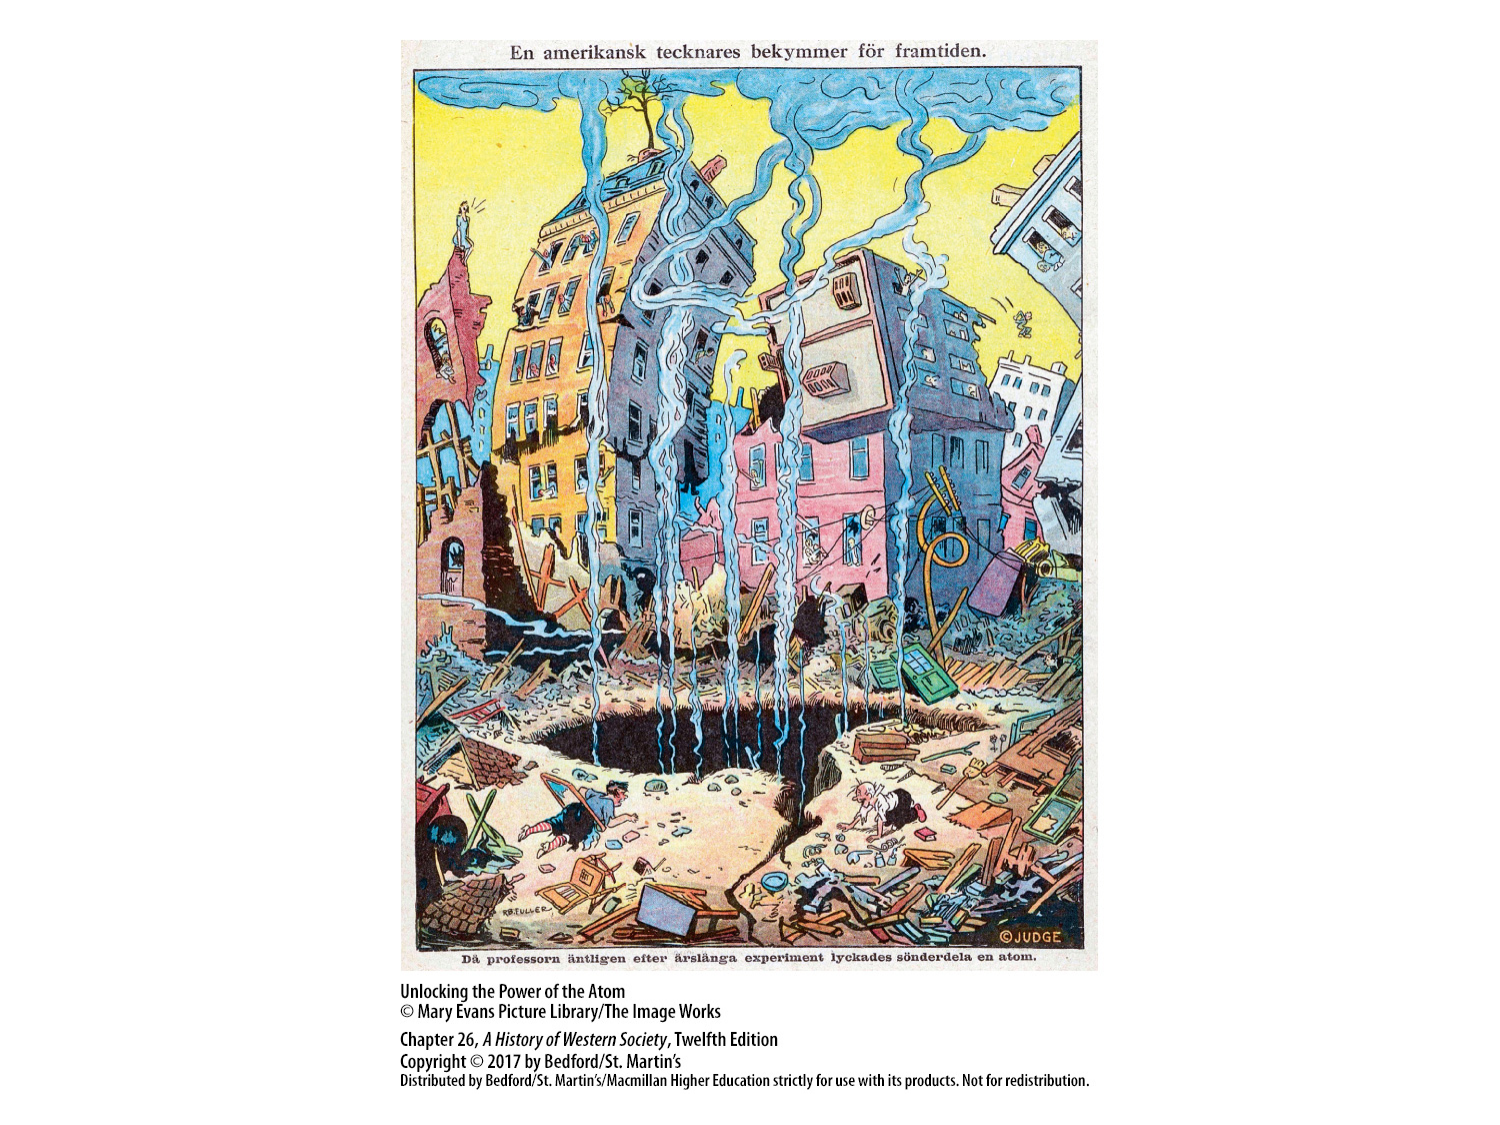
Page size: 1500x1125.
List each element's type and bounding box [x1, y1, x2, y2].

picture [391, 31, 1109, 1094]
